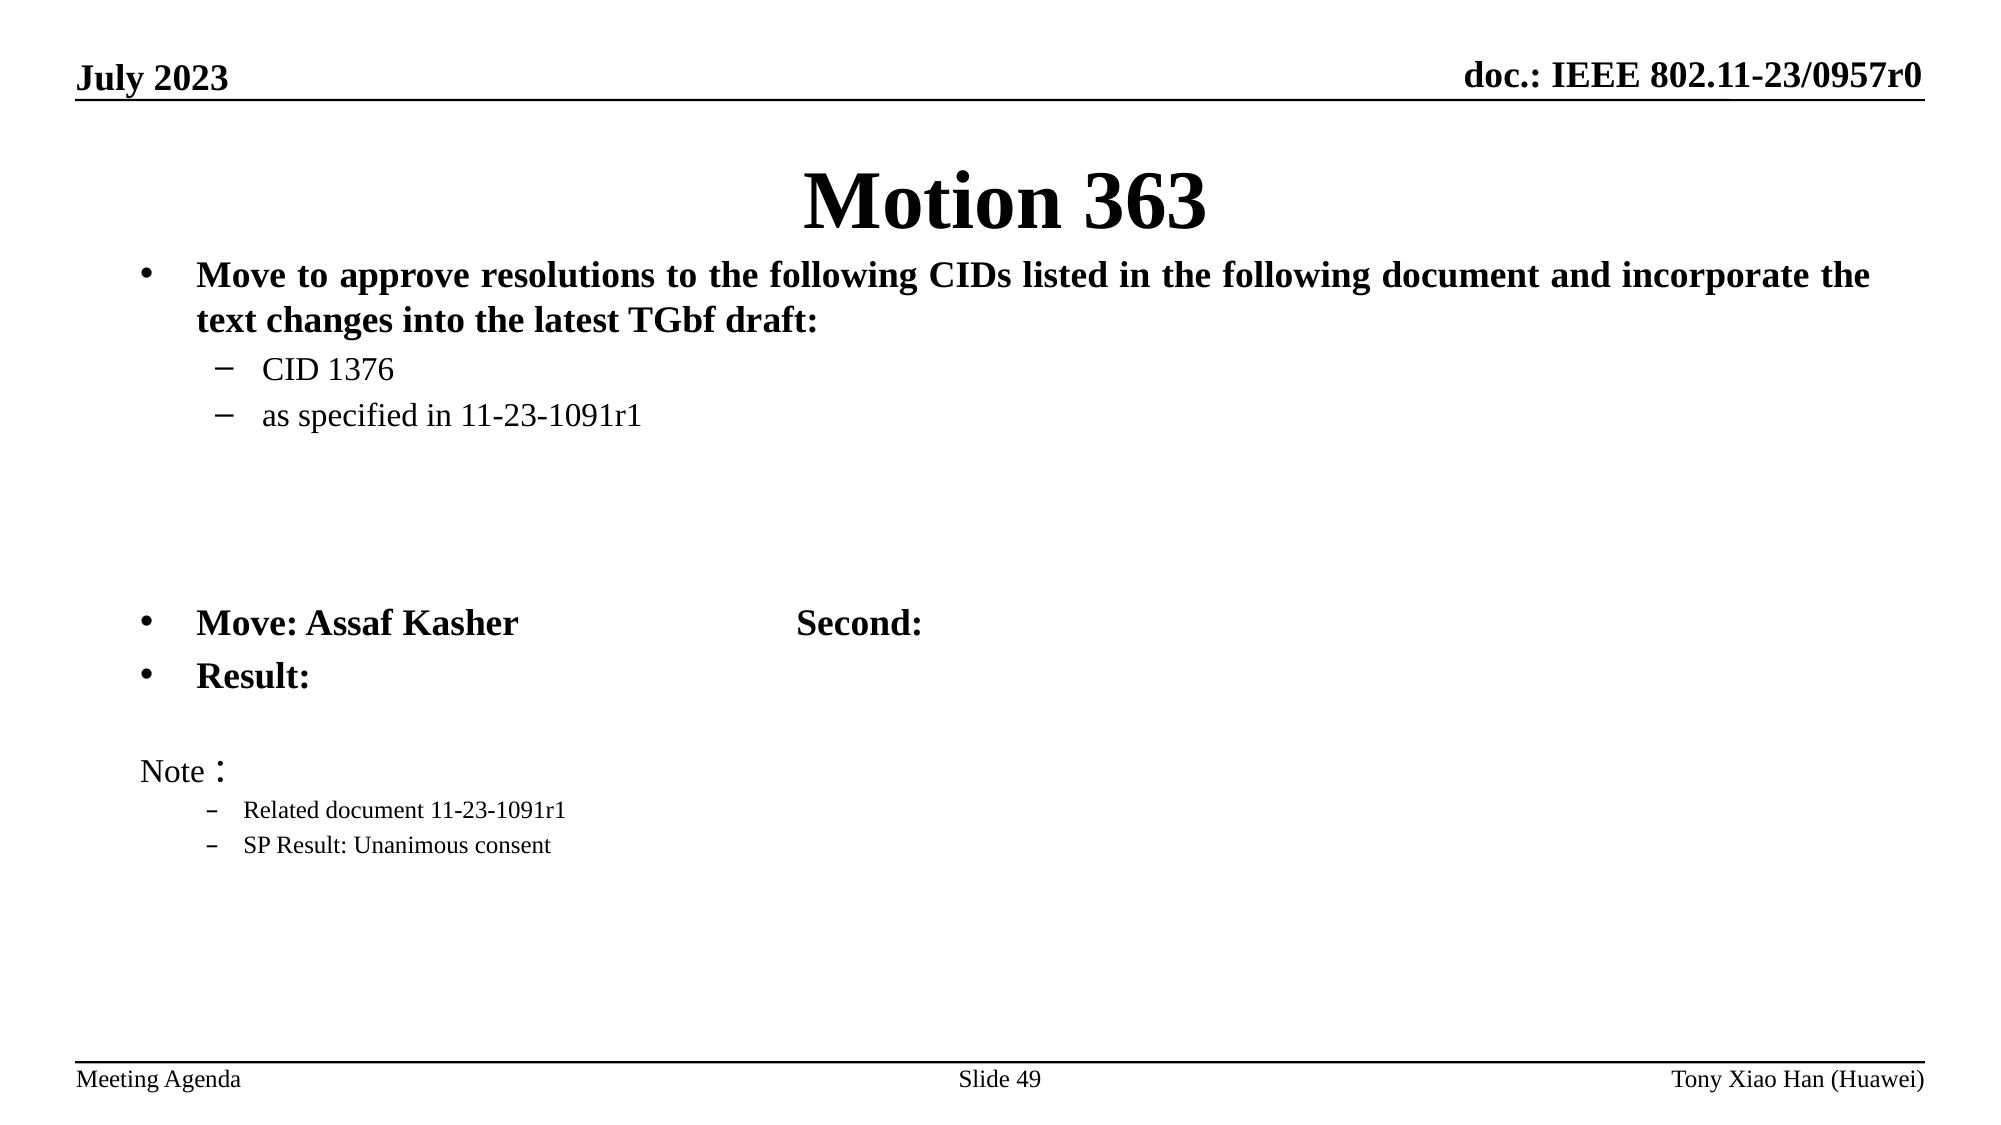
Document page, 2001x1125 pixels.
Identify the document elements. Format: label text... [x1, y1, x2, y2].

text_box Move to approve resolutions to the following CIDs listed in the following document and incorporate the text changes into the latest TGbf draft: CID 1376 as specified in 11-23-1091r1 Move: Assaf Kasher Second: Result: Note： Related document 11-23-1091r1 SP Result: Unanimous consent [125, 212, 1888, 900]
text_box Motion 363 [368, 137, 1644, 212]
